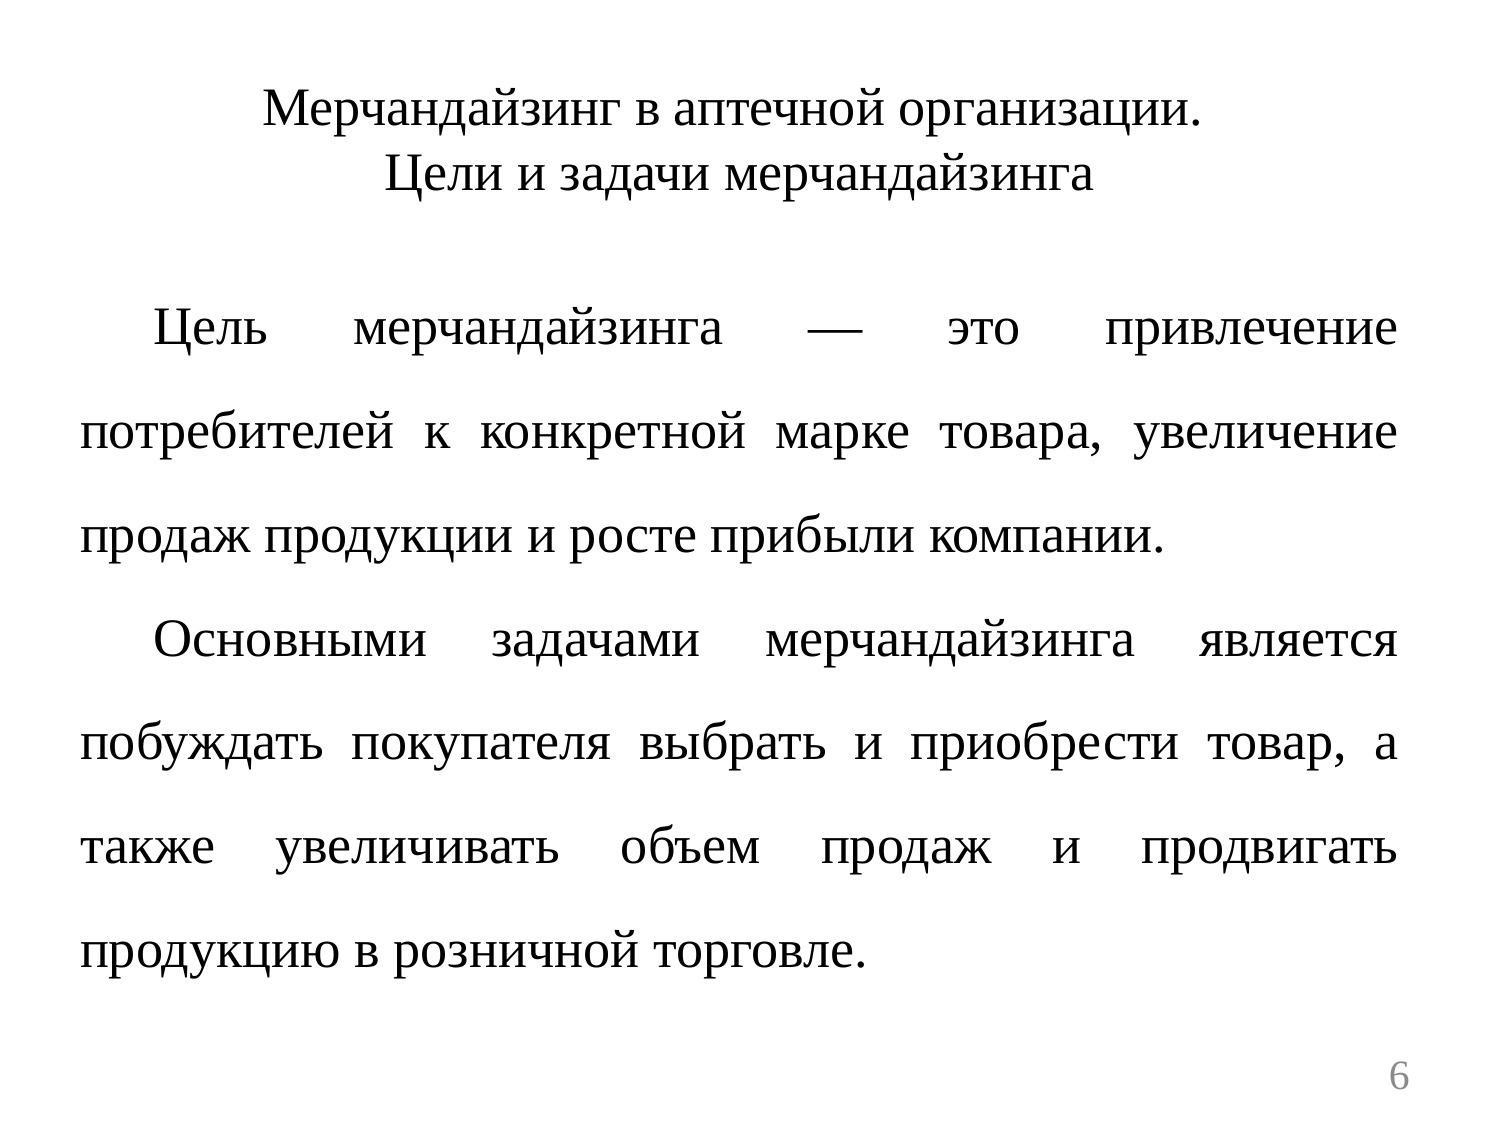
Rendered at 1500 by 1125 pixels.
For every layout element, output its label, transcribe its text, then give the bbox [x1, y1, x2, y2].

title Мерчандайзинг в аптечной организации. Цели и задачи мерчандайзинга [64, 42, 1415, 231]
list Цель мерчандайзинга — это привлечение потребителей к конкретной марке товара, увеличение продаж продукции и росте прибыли компании. Основными задачами мерчандайзинга является побуждать покупателя выбрать и приобрести товар, а также увеличивать объем продаж и продвигать продукцию в розничной торговле. [64, 243, 1415, 986]
slide_number 6 [1074, 1042, 1425, 1103]
